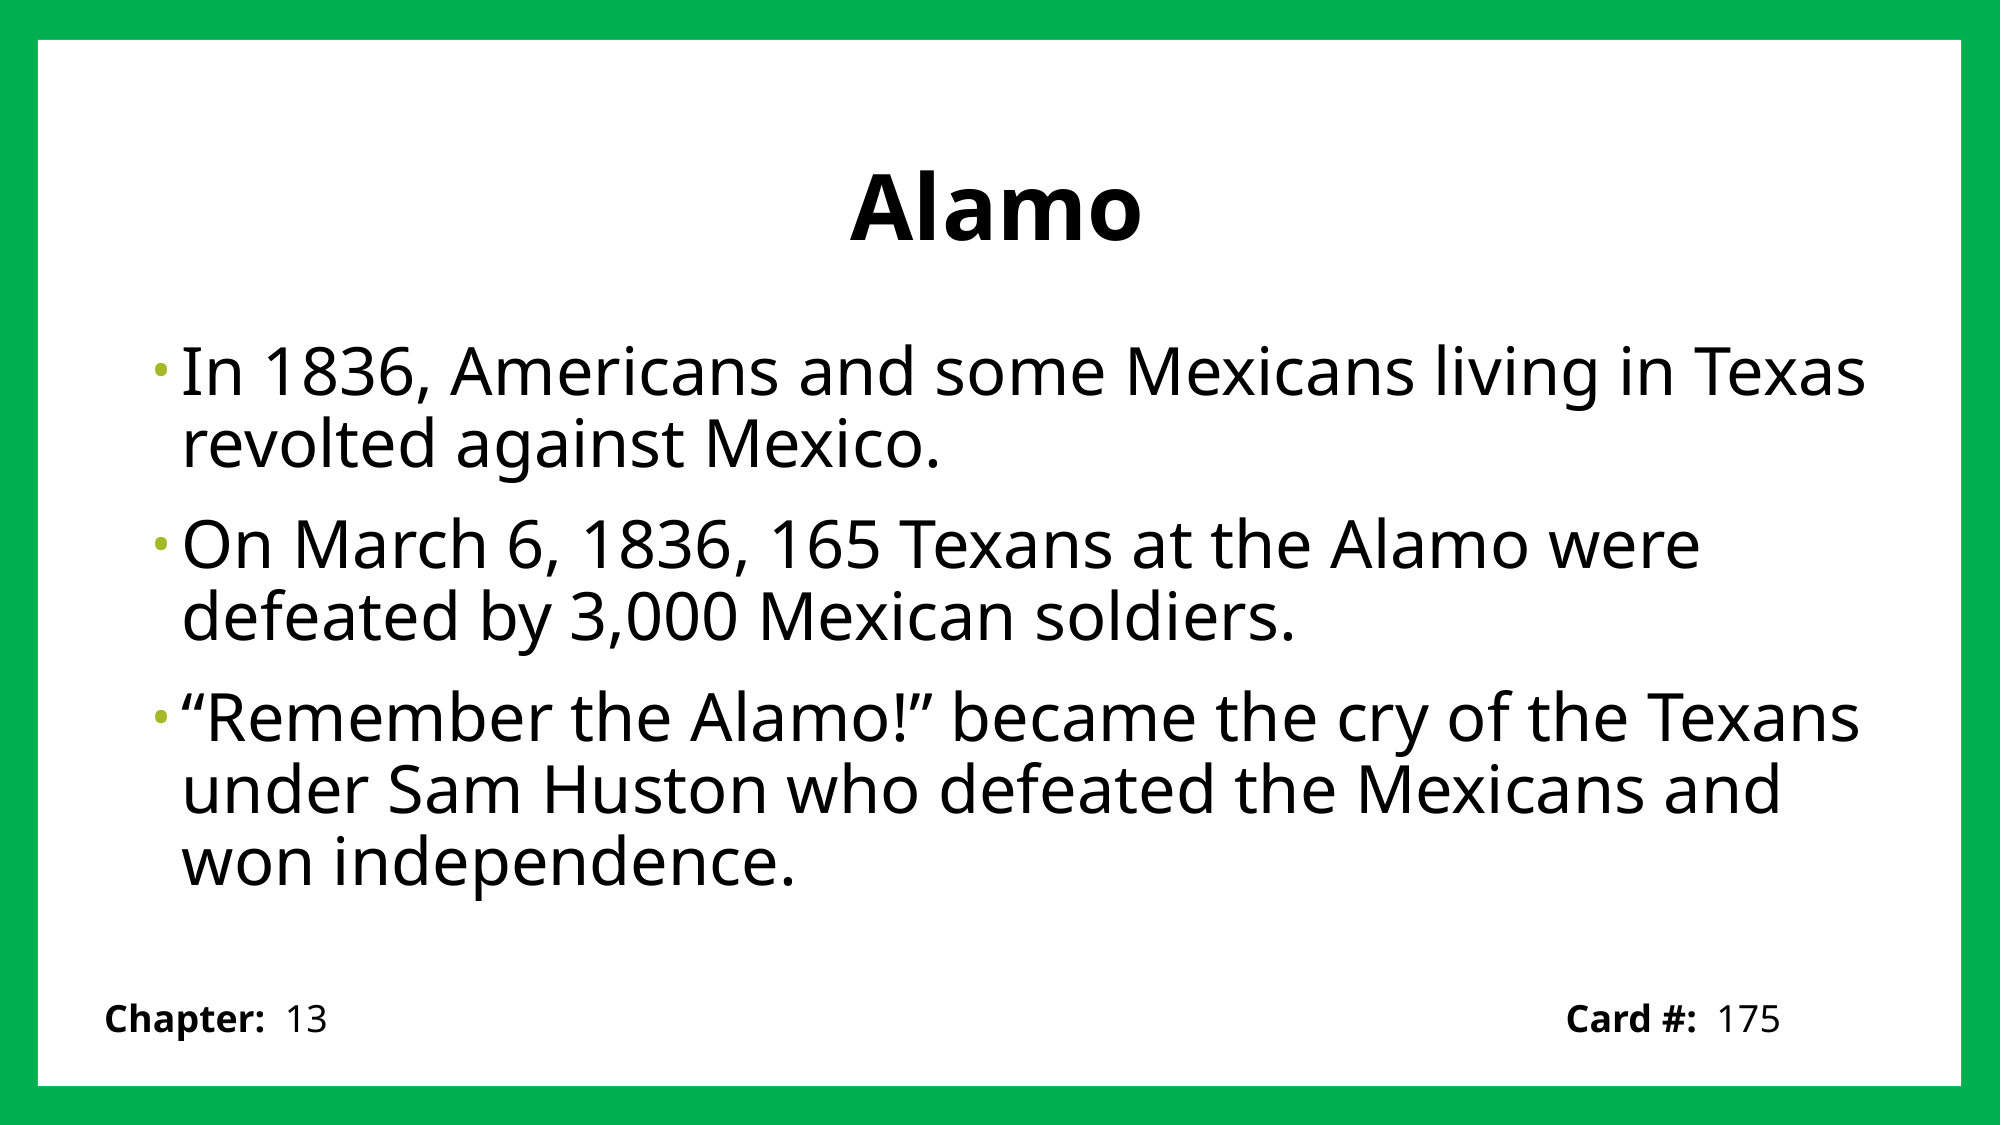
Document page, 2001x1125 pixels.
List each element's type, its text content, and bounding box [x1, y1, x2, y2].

text_box Card #: 175 [1550, 987, 1913, 1047]
title Alamo [187, 99, 1808, 323]
text_box Chapter: 13 [89, 987, 605, 1048]
list In 1836, Americans and some Mexicans living in Texas revolted against Mexico. On March 6, 1836, 165 Texans at the Alamo were defeated by 3,000 Mexican soldiers. “Remember the Alamo!” became the cry of the Texans under Sam Huston who defeated the Mexicans and won independence. [129, 329, 1886, 926]
